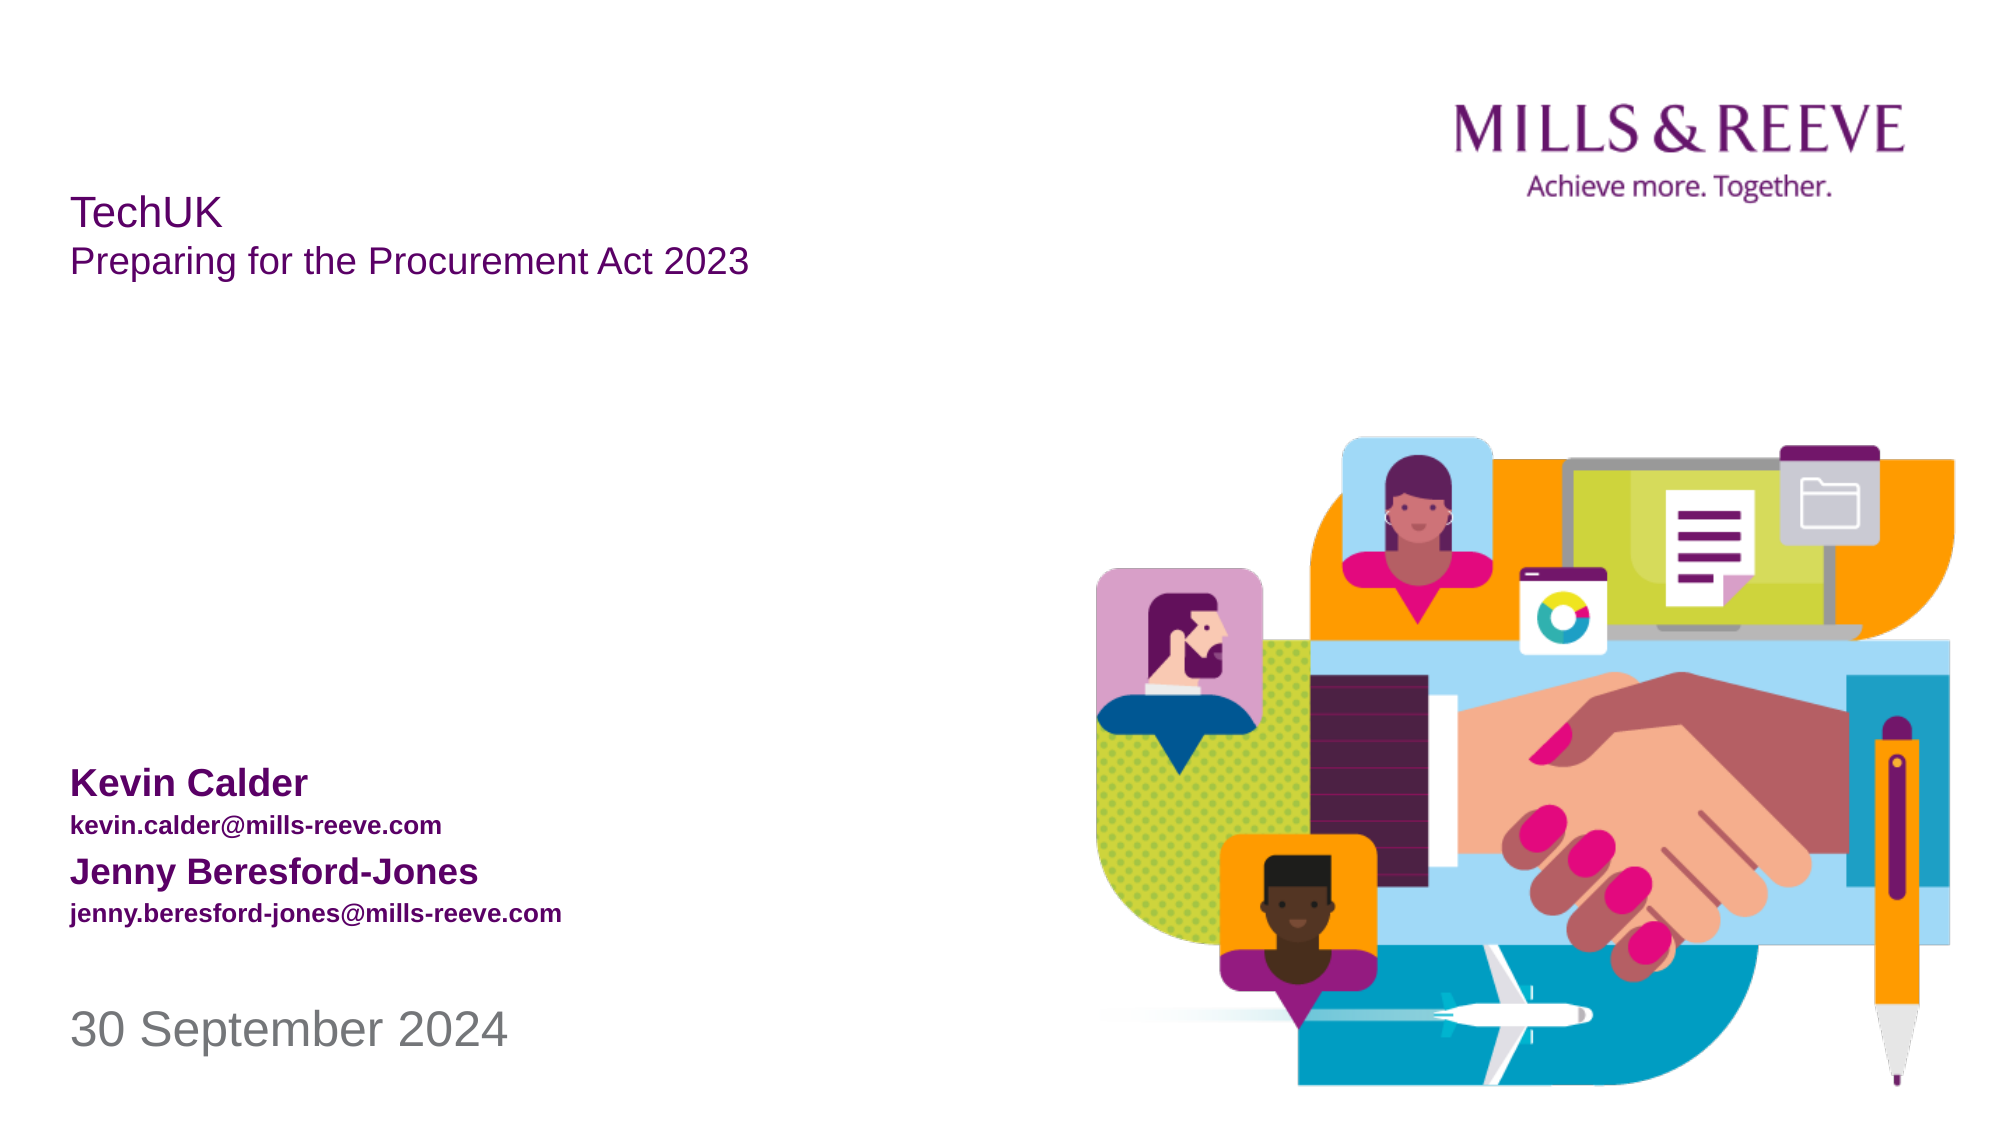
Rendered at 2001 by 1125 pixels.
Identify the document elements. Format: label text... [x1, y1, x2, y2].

picture [933, 346, 2001, 1125]
subtitle Kevin Calder kevin.calder@mills-reeve.com Jenny Beresford-Jones jenny.beresford-jones@mills-reeve.com [55, 710, 1027, 988]
list 30 September 2024 [55, 988, 1027, 1084]
title TechUK Preparing for the Procurement Act 2023 [55, 176, 1388, 502]
picture [1441, 91, 1924, 219]
